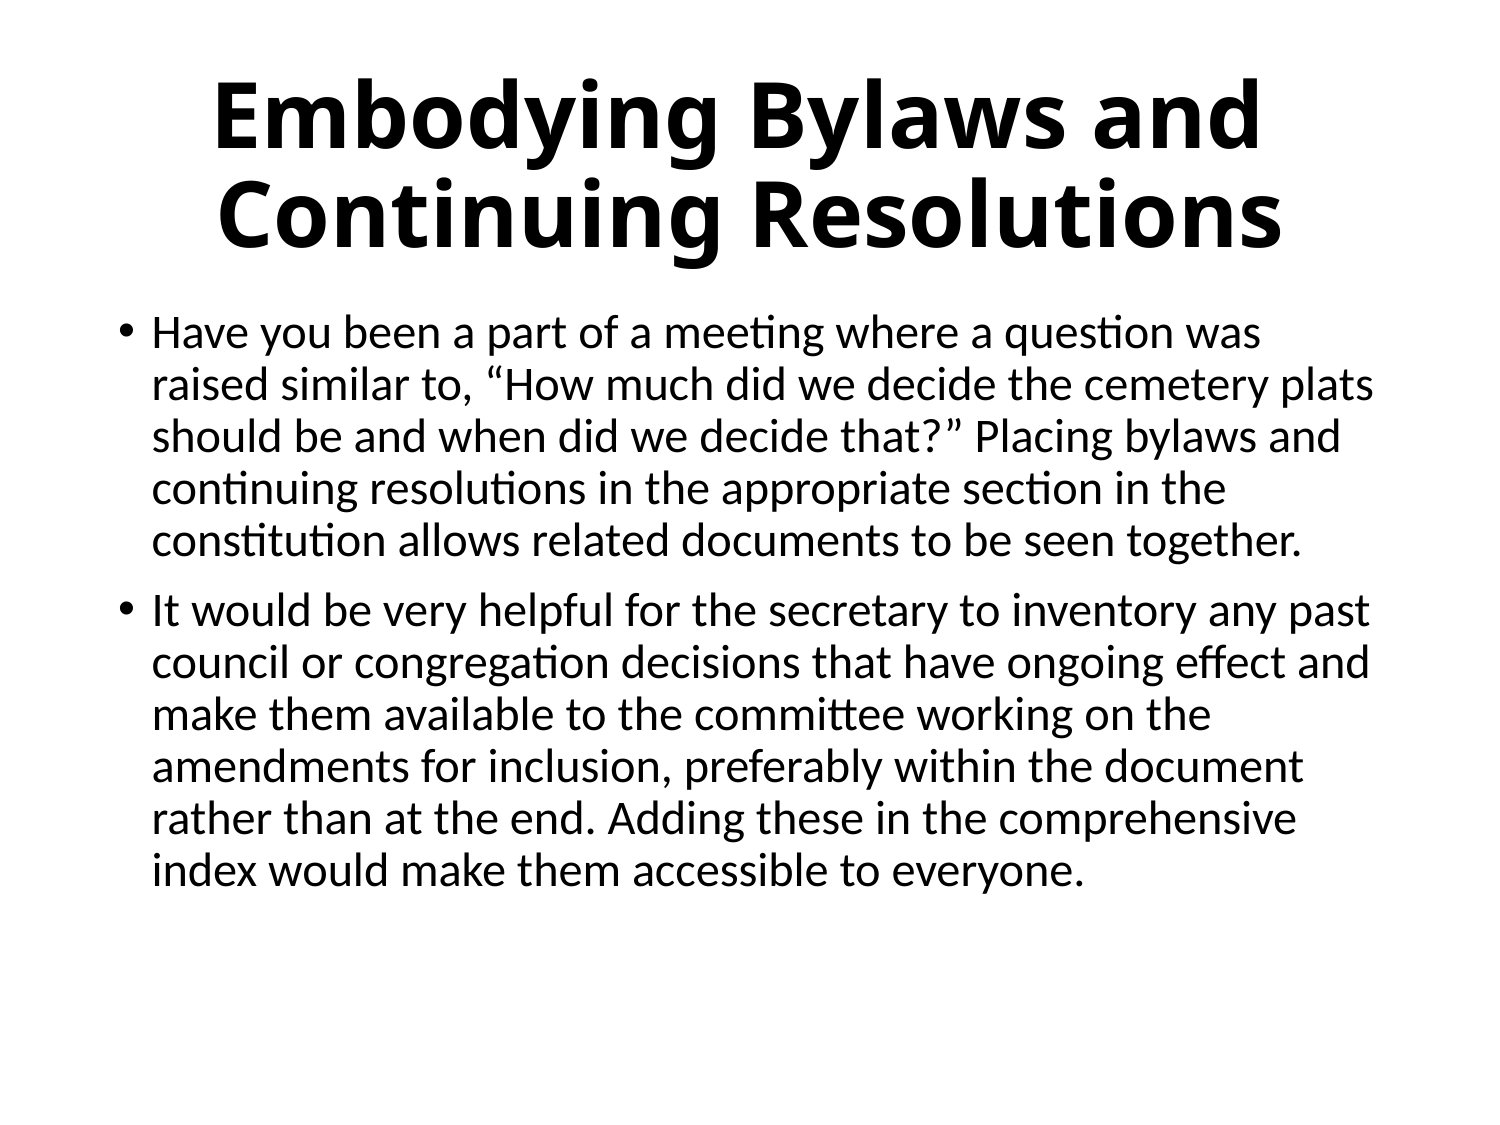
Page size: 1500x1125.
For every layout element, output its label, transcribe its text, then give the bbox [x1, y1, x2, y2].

title Embodying Bylaws and Continuing Resolutions [103, 59, 1397, 278]
list Have you been a part of a meeting where a question was raised similar to, “How much did we decide the cemetery plats should be and when did we decide that?” Placing bylaws and continuing resolutions in the appropriate section in the constitution allows related documents to be seen together. It would be very helpful for the secretary to inventory any past council or congregation decisions that have ongoing effect and make them available to the committee working on the amendments for inclusion, preferably within the document rather than at the end. Adding these in the comprehensive index would make them accessible to everyone. [103, 299, 1397, 1014]
